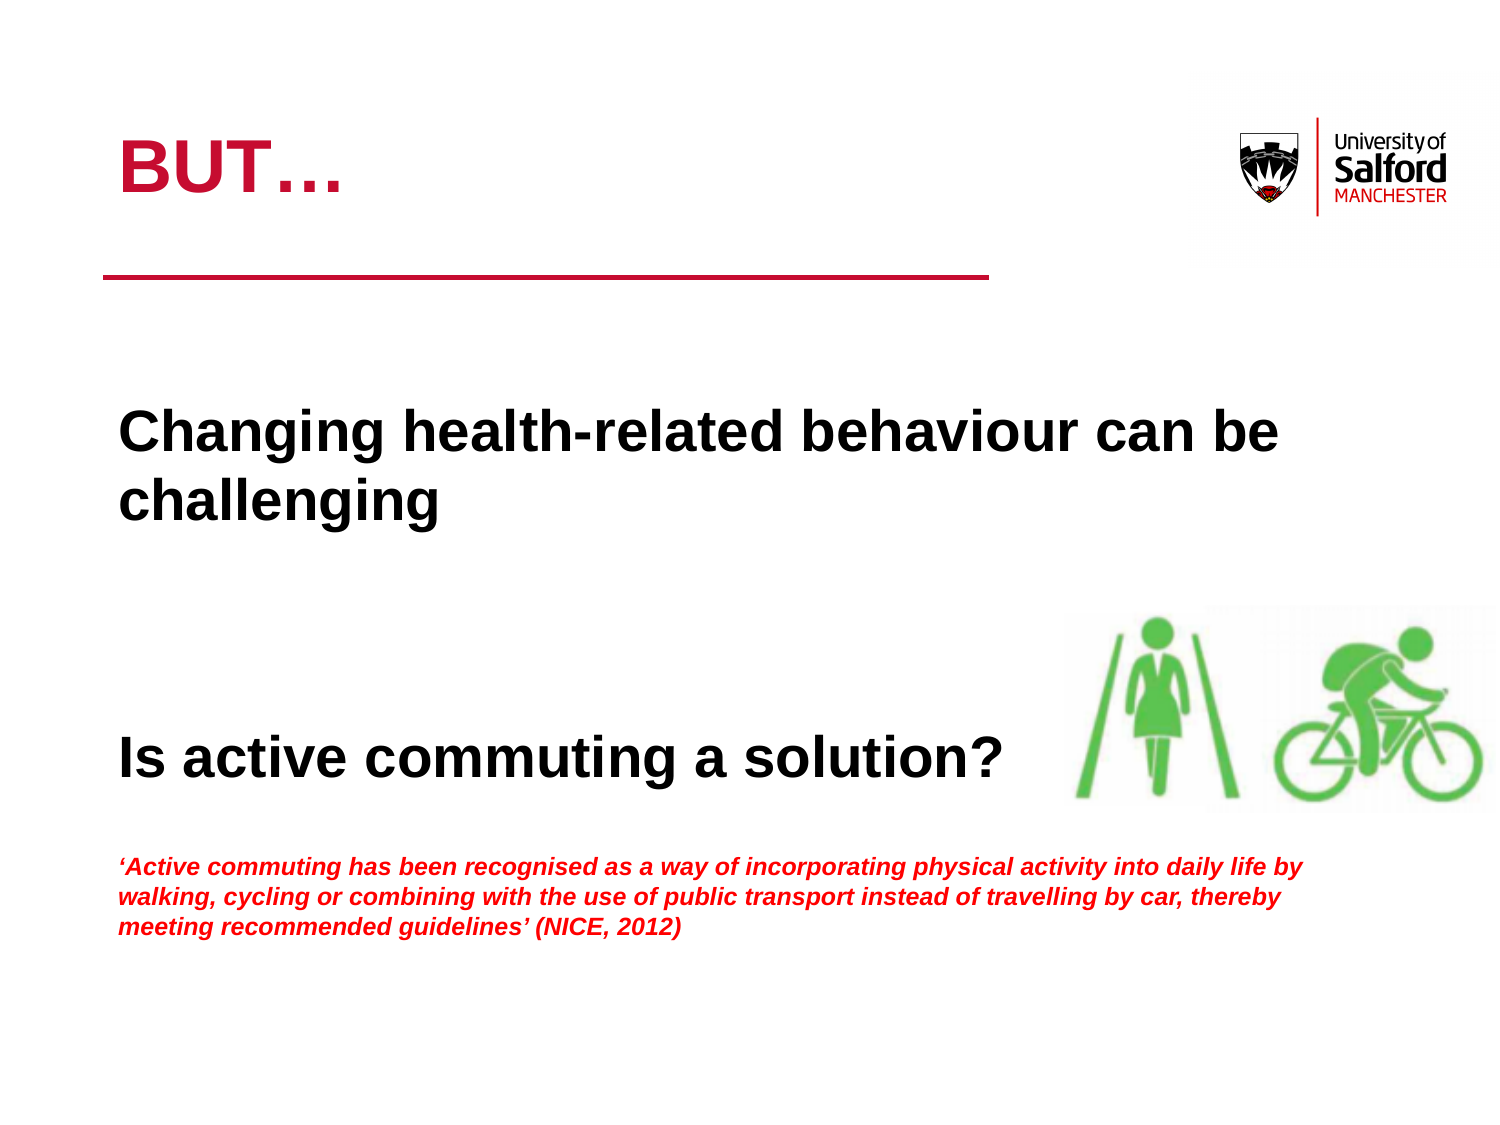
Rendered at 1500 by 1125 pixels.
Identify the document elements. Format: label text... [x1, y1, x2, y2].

picture [1193, 71, 1500, 268]
picture [1064, 605, 1496, 813]
list Changing health-related behaviour can be challenging Is active commuting a solution? ‘Active commuting has been recognised as a way of incorporating physical activity into daily life by walking, cycling or combining with the use of public transport instead of travelling by car, thereby meeting recommended guidelines’ (NICE, 2012) [103, 299, 1397, 1014]
title BUT… [103, 59, 1193, 278]
